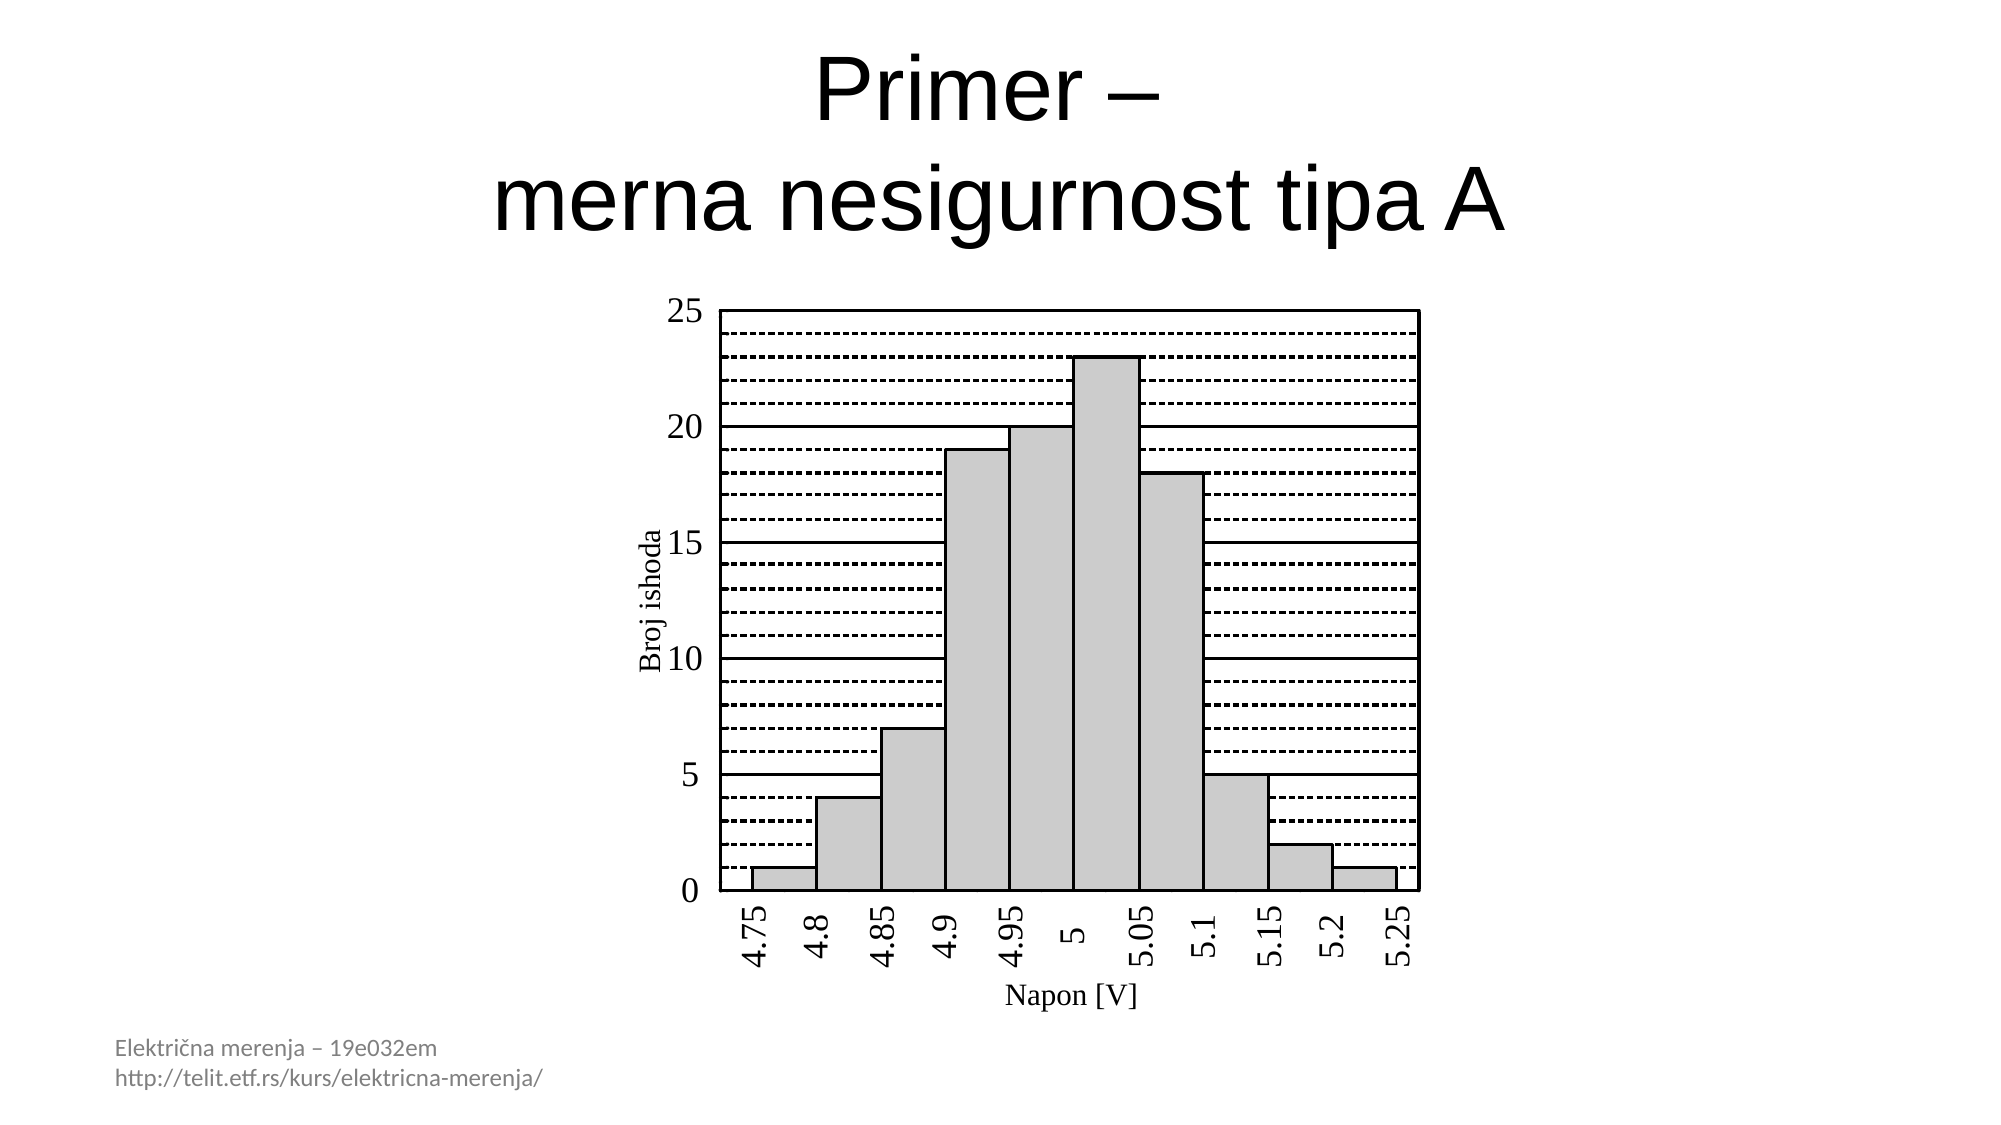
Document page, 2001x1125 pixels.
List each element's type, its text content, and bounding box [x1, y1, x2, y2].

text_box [587, 287, 1426, 1020]
title Primer – merna nesigurnost tipa A [99, 45, 1900, 233]
footer Električna merenja – 19e032em http://telit.etf.rs/kurs/elektricna-merenja/ [99, 1024, 751, 1103]
